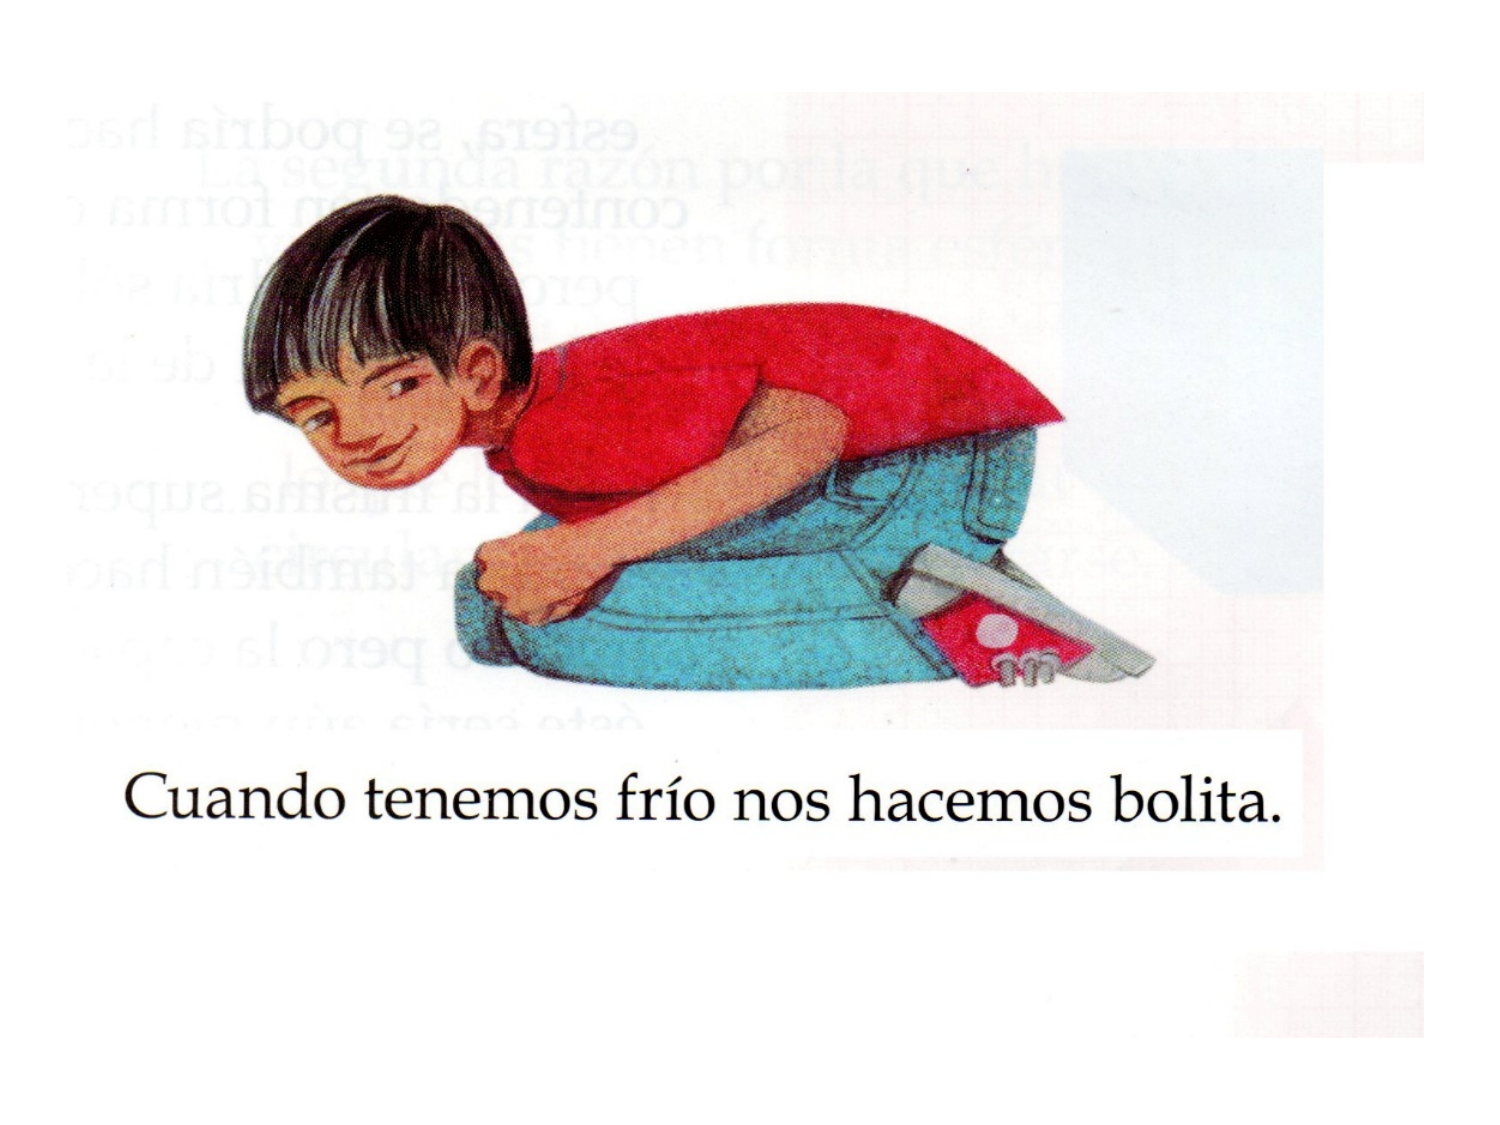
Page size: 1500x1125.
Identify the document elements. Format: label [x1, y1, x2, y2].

picture [67, 92, 1424, 1038]
